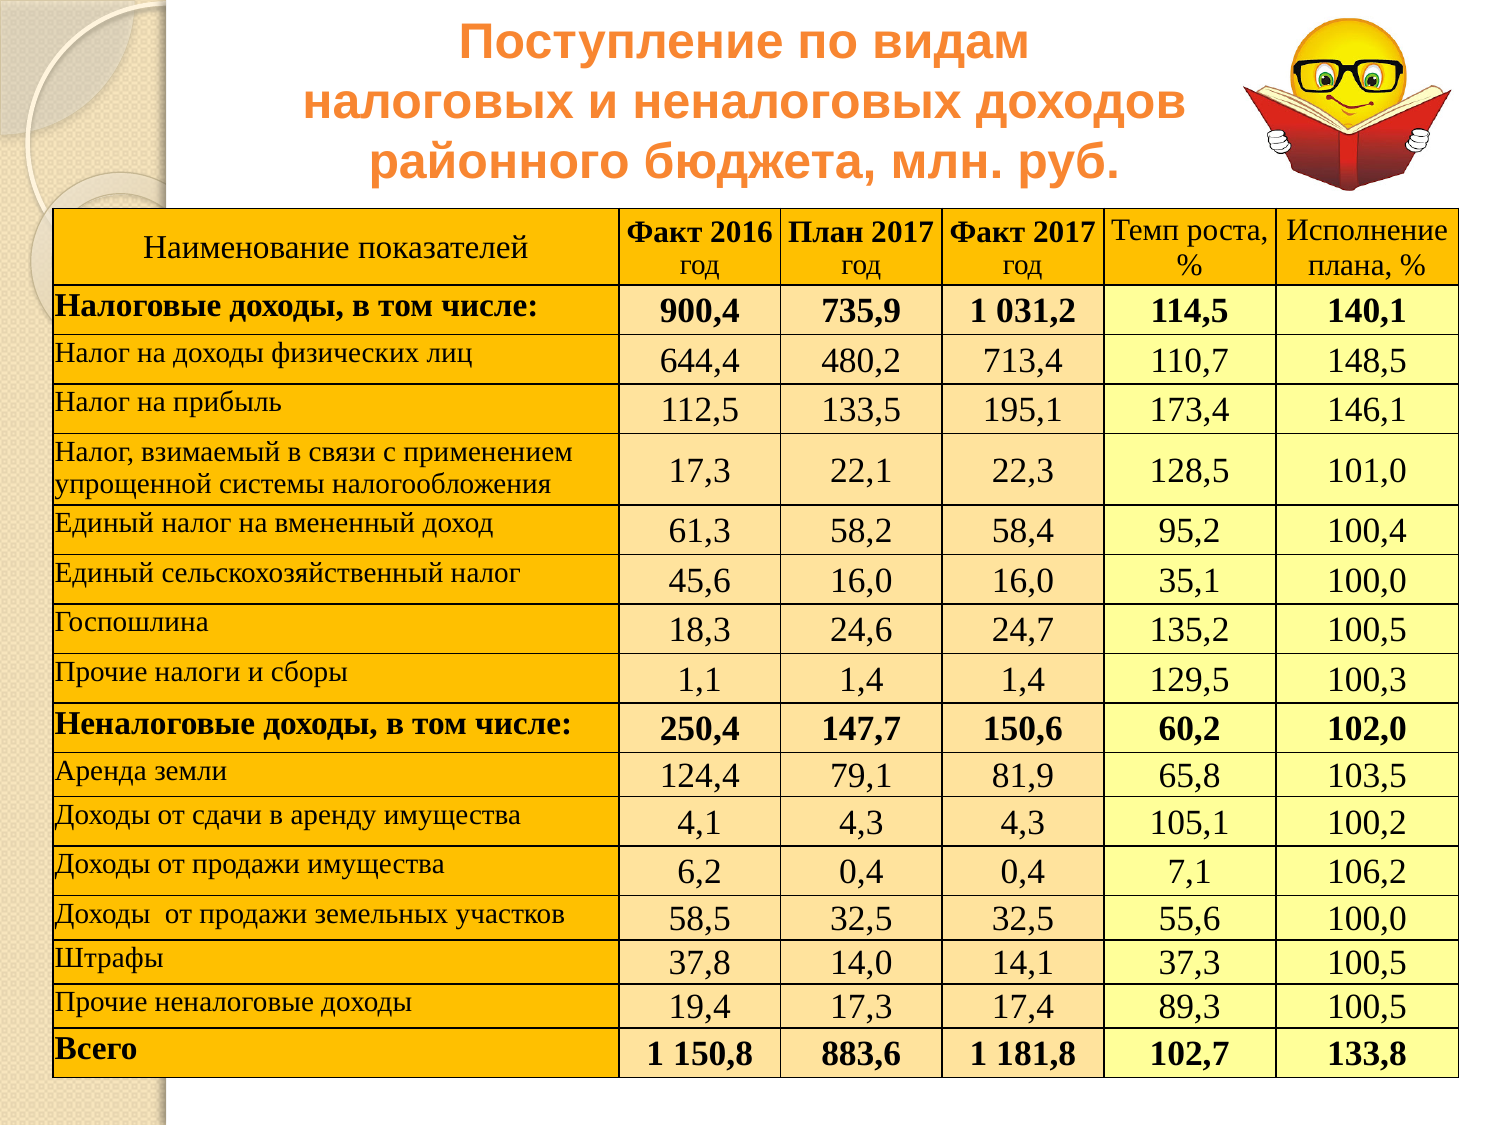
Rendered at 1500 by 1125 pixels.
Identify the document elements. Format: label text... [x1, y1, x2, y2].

table_cell Аренда земли [54, 753, 618, 796]
table_cell 250,4 [620, 704, 780, 752]
table_cell 133,5 [781, 385, 941, 433]
table_cell 146,1 [1277, 385, 1458, 433]
table_cell 103,5 [1277, 753, 1458, 796]
table_cell 110,7 [1105, 335, 1275, 383]
table_cell 100,3 [1277, 654, 1458, 702]
table_cell 148,5 [1277, 335, 1458, 383]
picture [1233, 0, 1459, 203]
table_cell 129,5 [1105, 654, 1275, 702]
table_cell 81,9 [943, 753, 1103, 796]
table_cell 644,4 [620, 335, 780, 383]
table_cell 100,0 [1277, 896, 1458, 939]
table_cell 4,1 [620, 797, 780, 845]
table_cell Госпошлина [54, 605, 618, 653]
table_cell 45,6 [620, 555, 780, 603]
table_cell 1 031,2 [943, 286, 1103, 334]
table_cell Налог, взимаемый в связи с применением упрощенной системы налогообложения [54, 434, 618, 504]
table_cell 1,4 [781, 654, 941, 702]
table_cell 900,4 [620, 286, 780, 334]
table_cell 147,7 [781, 704, 941, 752]
table_cell Штрафы [54, 941, 618, 983]
table_cell 79,1 [781, 753, 941, 796]
table_cell 61,3 [620, 506, 780, 554]
table_cell 58,5 [620, 896, 780, 939]
table_cell 100,4 [1277, 506, 1458, 554]
table_cell 883,6 [781, 1029, 941, 1077]
table_cell 6,2 [620, 847, 780, 895]
table_cell 4,3 [781, 797, 941, 845]
table_cell 735,9 [781, 286, 941, 334]
table_cell 14,0 [781, 941, 941, 983]
table_cell Прочие неналоговые доходы [54, 985, 618, 1027]
table_cell 135,2 [1105, 605, 1275, 653]
table_cell Прочие налоги и сборы [54, 654, 618, 702]
table_cell 100,0 [1277, 555, 1458, 603]
table_header Факт 2017 год [943, 209, 1103, 284]
table_cell 22,1 [781, 434, 941, 504]
table_cell 128,5 [1105, 434, 1275, 504]
table_header Исполнение плана, % [1277, 213, 1458, 284]
table_cell 17,3 [781, 985, 941, 1027]
table_cell 7,1 [1105, 847, 1275, 895]
table_cell 100,5 [1277, 941, 1458, 983]
table_cell 100,5 [1277, 605, 1458, 653]
table_cell 58,2 [781, 506, 941, 554]
table_cell 101,0 [1277, 434, 1458, 504]
table_cell Налоговые доходы, в том числе: [54, 286, 618, 334]
table_cell 1,1 [620, 654, 780, 702]
table_cell 60,2 [1105, 704, 1275, 752]
table_cell Доходы от сдачи в аренду имущества [54, 797, 618, 845]
table_cell 102,0 [1277, 704, 1458, 752]
table_cell 105,1 [1105, 797, 1275, 845]
table_cell 140,1 [1277, 286, 1458, 334]
table_cell 16,0 [781, 555, 941, 603]
table_cell 19,4 [620, 985, 780, 1027]
table_cell 17,3 [620, 434, 780, 504]
table_cell 133,8 [1277, 1029, 1458, 1077]
table_cell 65,8 [1105, 753, 1275, 796]
table_cell Налог на доходы физических лиц [54, 335, 618, 383]
table_cell 0,4 [943, 847, 1103, 895]
table_cell 24,6 [781, 605, 941, 653]
table_cell 32,5 [943, 896, 1103, 939]
table_cell 100,2 [1277, 797, 1458, 845]
table_cell Всего [54, 1029, 618, 1077]
table_cell 150,6 [943, 704, 1103, 752]
table_cell 55,6 [1105, 896, 1275, 939]
table_cell Доходы от продажи имущества [54, 847, 618, 895]
table_cell Единый сельскохозяйственный налог [54, 555, 618, 603]
table_cell 100,5 [1277, 985, 1458, 1027]
table_cell 37,3 [1105, 941, 1275, 983]
table_cell 32,5 [781, 896, 941, 939]
table_cell 95,2 [1105, 506, 1275, 554]
table_cell 89,3 [1105, 985, 1275, 1027]
table_header Факт 2016 год [620, 209, 780, 284]
table_cell Единый налог на вмененный доход [54, 506, 618, 554]
table_cell 4,3 [943, 797, 1103, 845]
table_cell 124,4 [620, 753, 780, 796]
table_cell 24,7 [943, 605, 1103, 653]
table_cell 17,4 [943, 985, 1103, 1027]
table_cell 713,4 [943, 335, 1103, 383]
table_cell 14,1 [943, 941, 1103, 983]
text_box Поступление по видам налоговых и неналоговых доходов районного бюджета, млн. руб. [41, 0, 1229, 196]
table_cell Неналоговые доходы, в том числе: [54, 704, 618, 752]
table_cell 16,0 [943, 555, 1103, 603]
table_cell 173,4 [1105, 385, 1275, 433]
table_cell 112,5 [620, 385, 780, 433]
table_cell 37,8 [620, 941, 780, 983]
table_cell 22,3 [943, 434, 1103, 504]
table_cell 1 150,8 [620, 1029, 780, 1077]
table_cell Доходы от продажи земельных участков [54, 896, 618, 939]
table_cell 1 181,8 [943, 1029, 1103, 1077]
table_cell Налог на прибыль [54, 385, 618, 433]
table_cell 195,1 [943, 385, 1103, 433]
table_cell 58,4 [943, 506, 1103, 554]
table_cell 0,4 [781, 847, 941, 895]
table_header План 2017 год [781, 209, 941, 284]
table_cell 114,5 [1105, 286, 1275, 334]
table_header Темп роста, % [1105, 209, 1275, 284]
table_cell 106,2 [1277, 847, 1458, 895]
table_cell 18,3 [620, 605, 780, 653]
table_cell 1,4 [943, 654, 1103, 702]
table_cell 480,2 [781, 335, 941, 383]
table_cell 102,7 [1105, 1029, 1275, 1077]
table_header Наименование показателей [54, 209, 618, 284]
table_cell 35,1 [1105, 555, 1275, 603]
